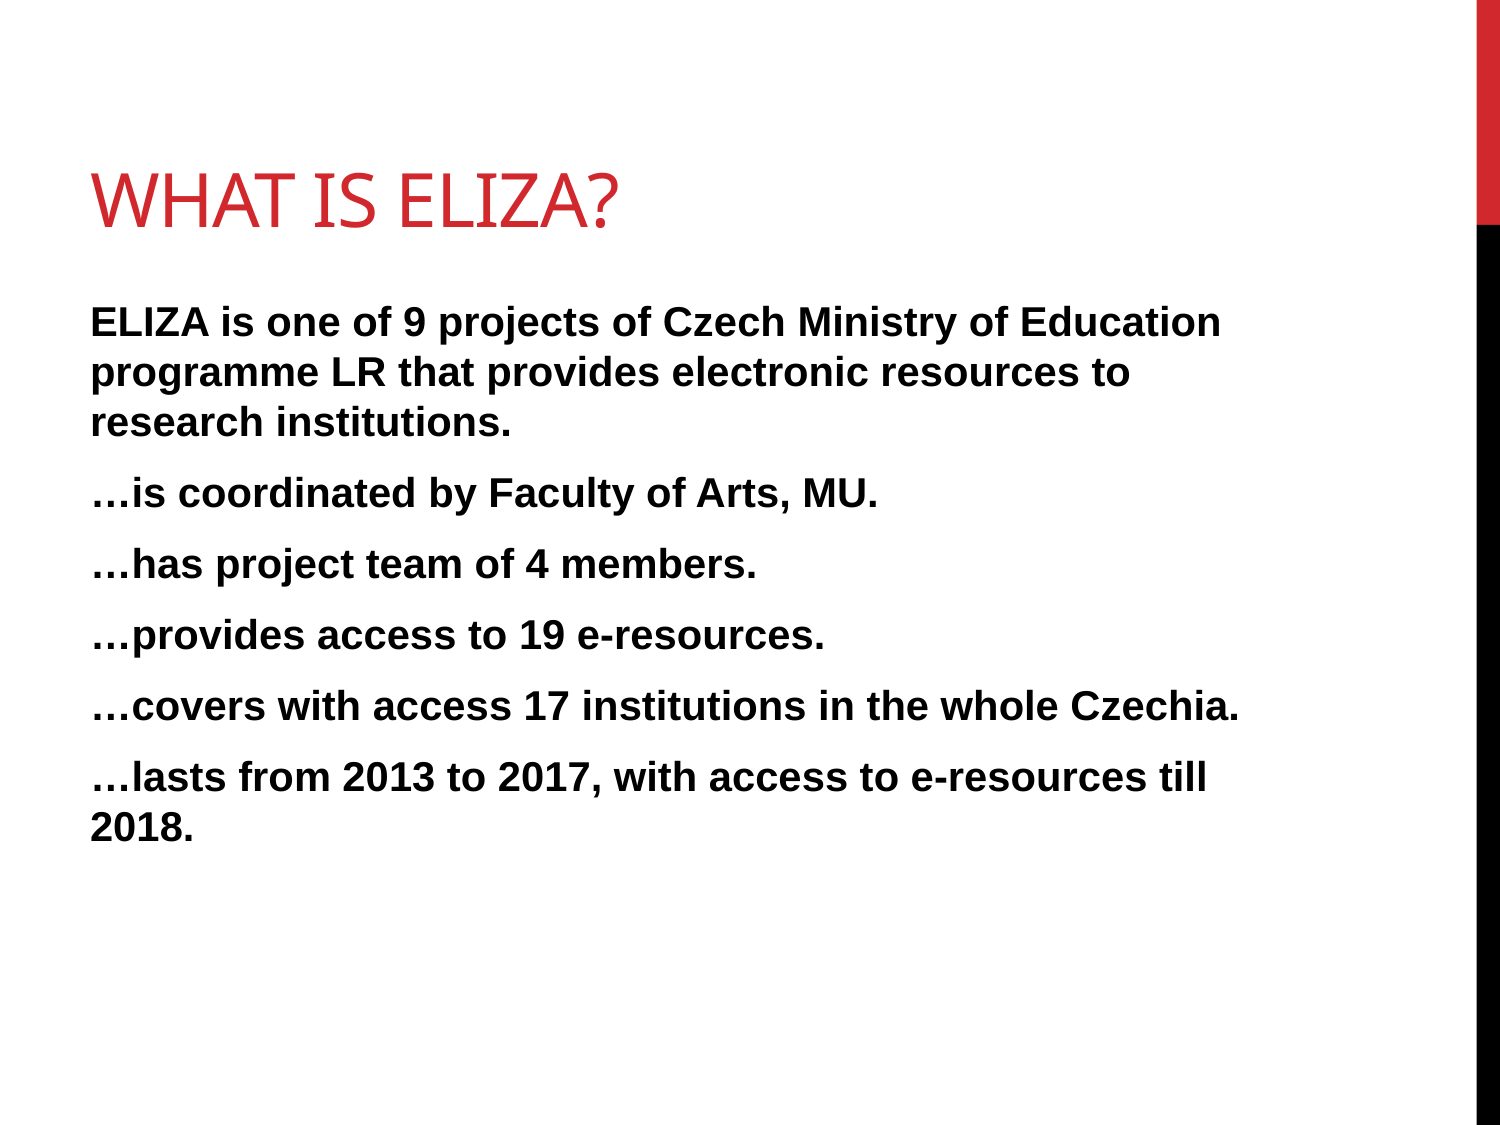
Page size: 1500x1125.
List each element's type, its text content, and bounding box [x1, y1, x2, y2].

title What is ELIZA? [75, 25, 1025, 250]
list ELIZA is one of 9 projects of Czech Ministry of Education programme LR that provides electronic resources to research institutions. …is coordinated by Faculty of Arts, MU. …has project team of 4 members. …provides access to 19 e-resources. …covers with access 17 institutions in the whole Czechia. …lasts from 2013 to 2017, with access to e-resources till 2018. [75, 287, 1325, 1005]
